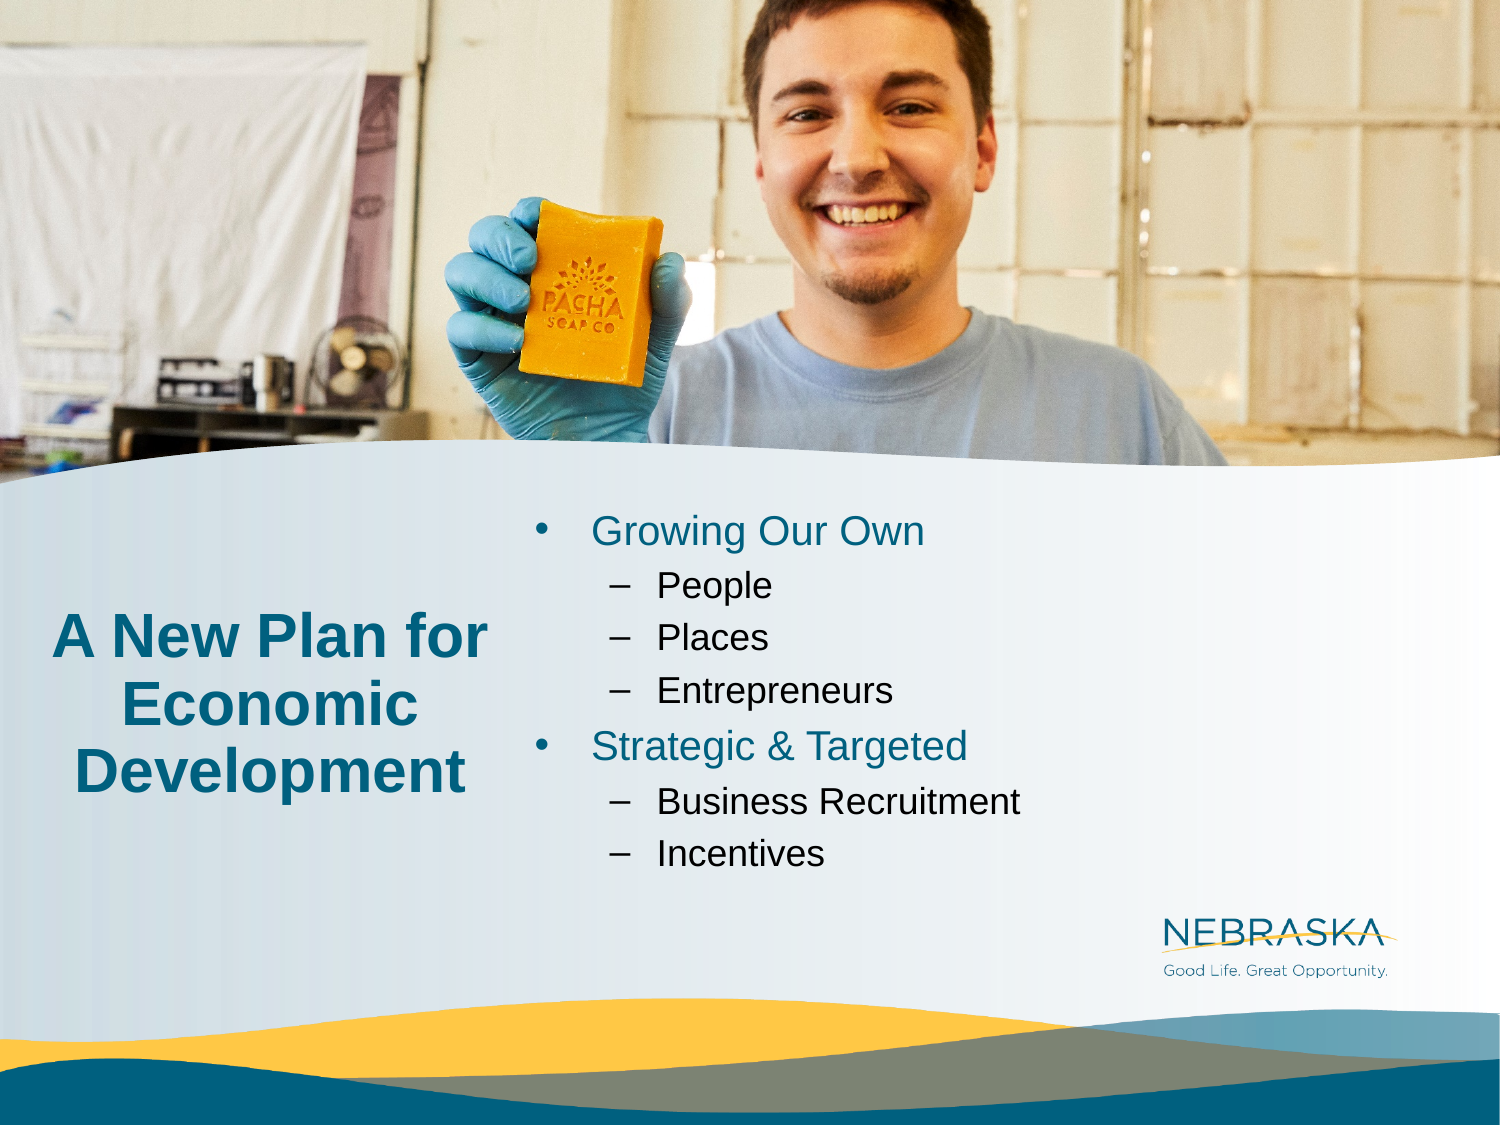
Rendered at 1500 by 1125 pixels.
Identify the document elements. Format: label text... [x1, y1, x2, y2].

list Growing Our Own People Places Entrepreneurs Strategic & Targeted Business Recruitment Incentives [519, 492, 1441, 890]
title A New Plan for Economic Development [24, 492, 516, 925]
picture [0, 0, 1500, 1112]
